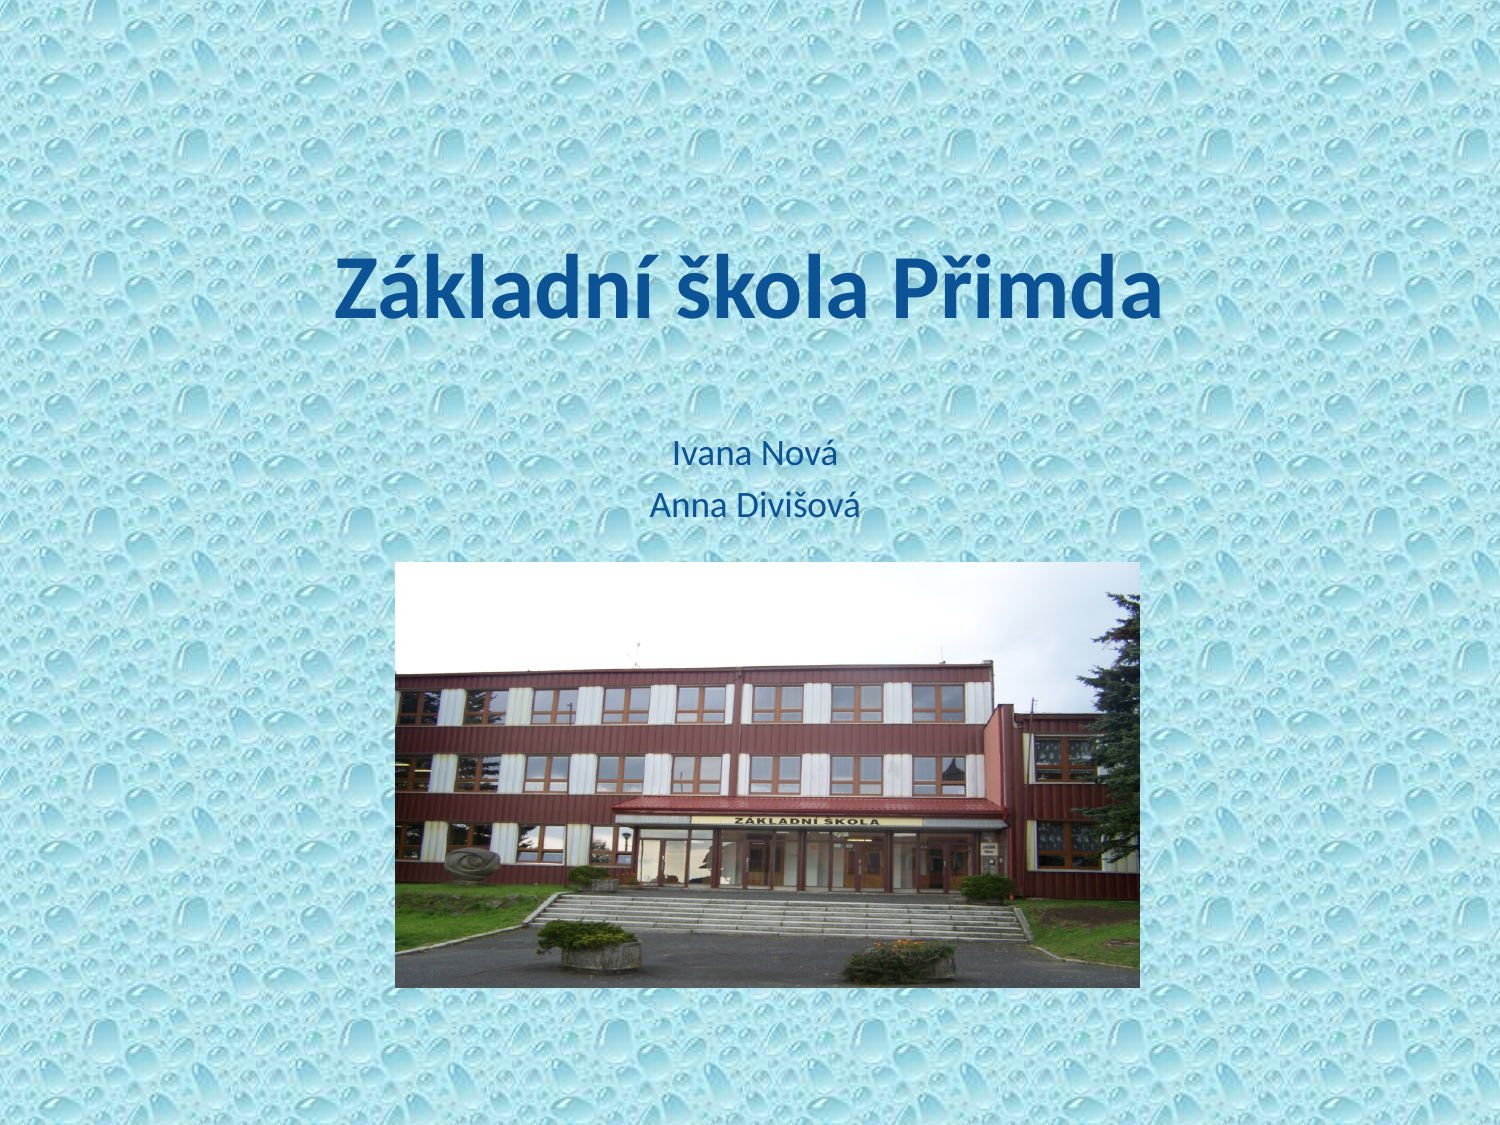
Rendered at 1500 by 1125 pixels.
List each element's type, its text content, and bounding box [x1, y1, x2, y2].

subtitle Ivana Nová Anna Divišová [230, 420, 1281, 534]
picture [0, 0, 1500, 1125]
title Základní škola Přimda [112, 160, 1388, 402]
